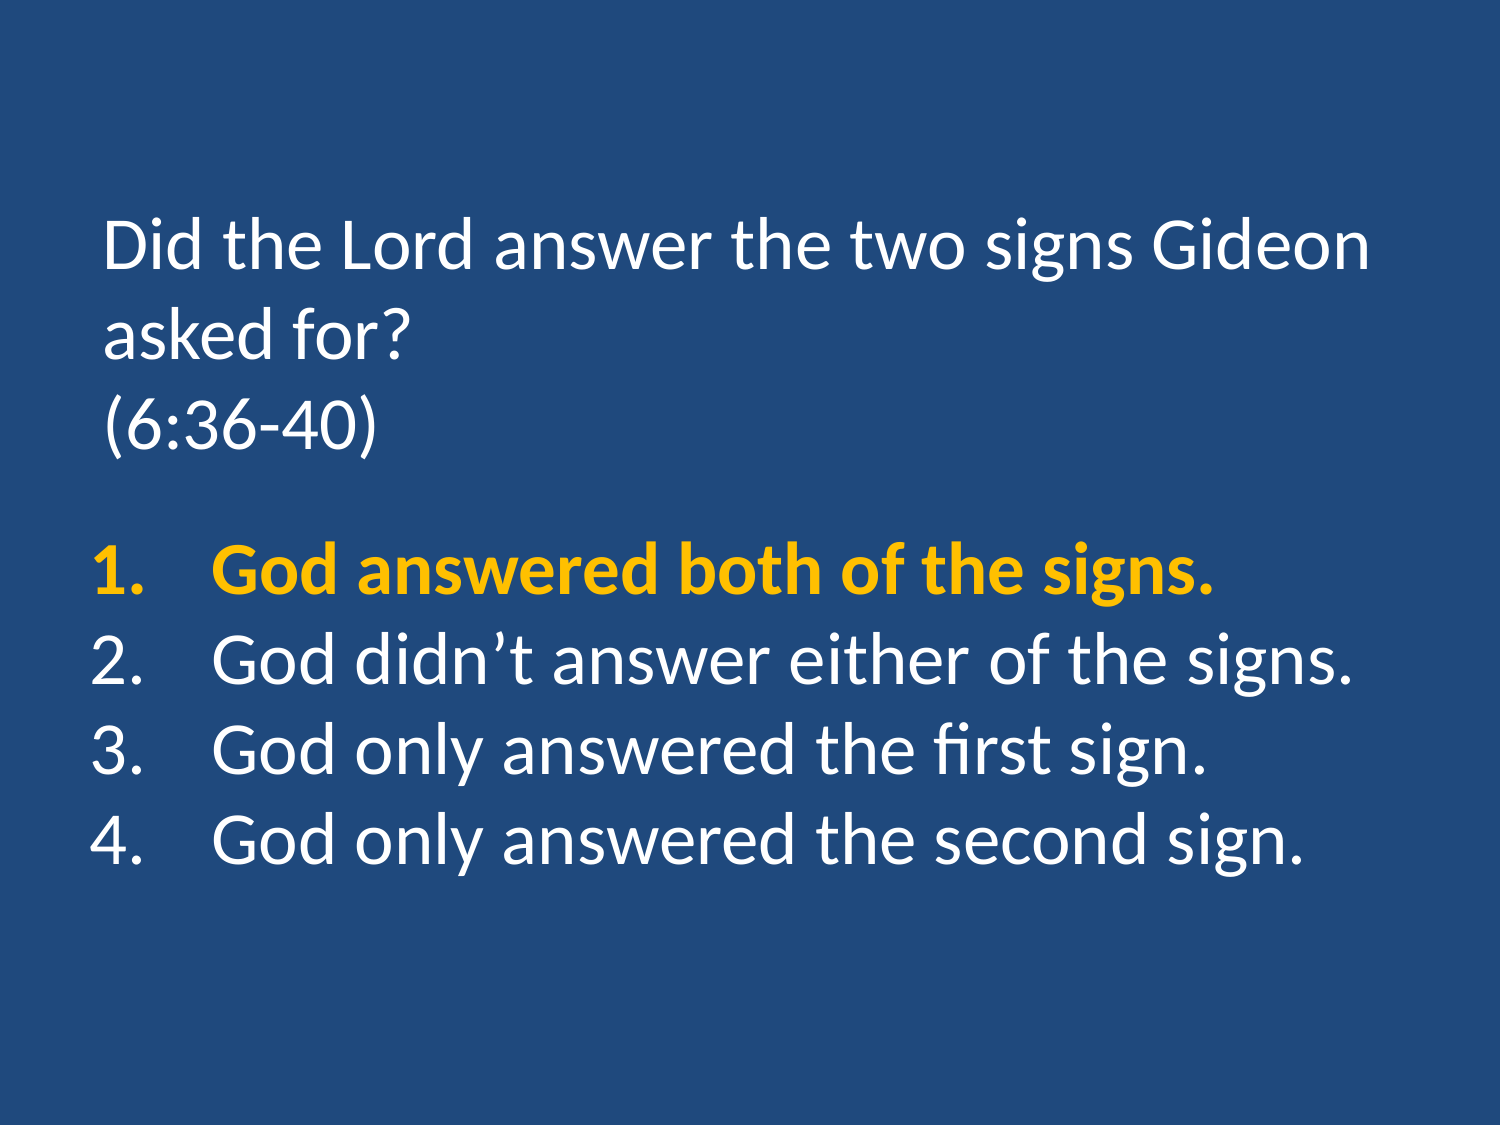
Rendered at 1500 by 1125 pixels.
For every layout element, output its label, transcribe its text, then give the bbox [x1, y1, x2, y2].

text_box God answered both of the signs. God didn’t answer either of the signs. God only answered the first sign. God only answered the second sign. [74, 512, 1425, 888]
text_box Did the Lord answer the two signs Gideon asked for? (6:36-40) [87, 187, 1425, 473]
